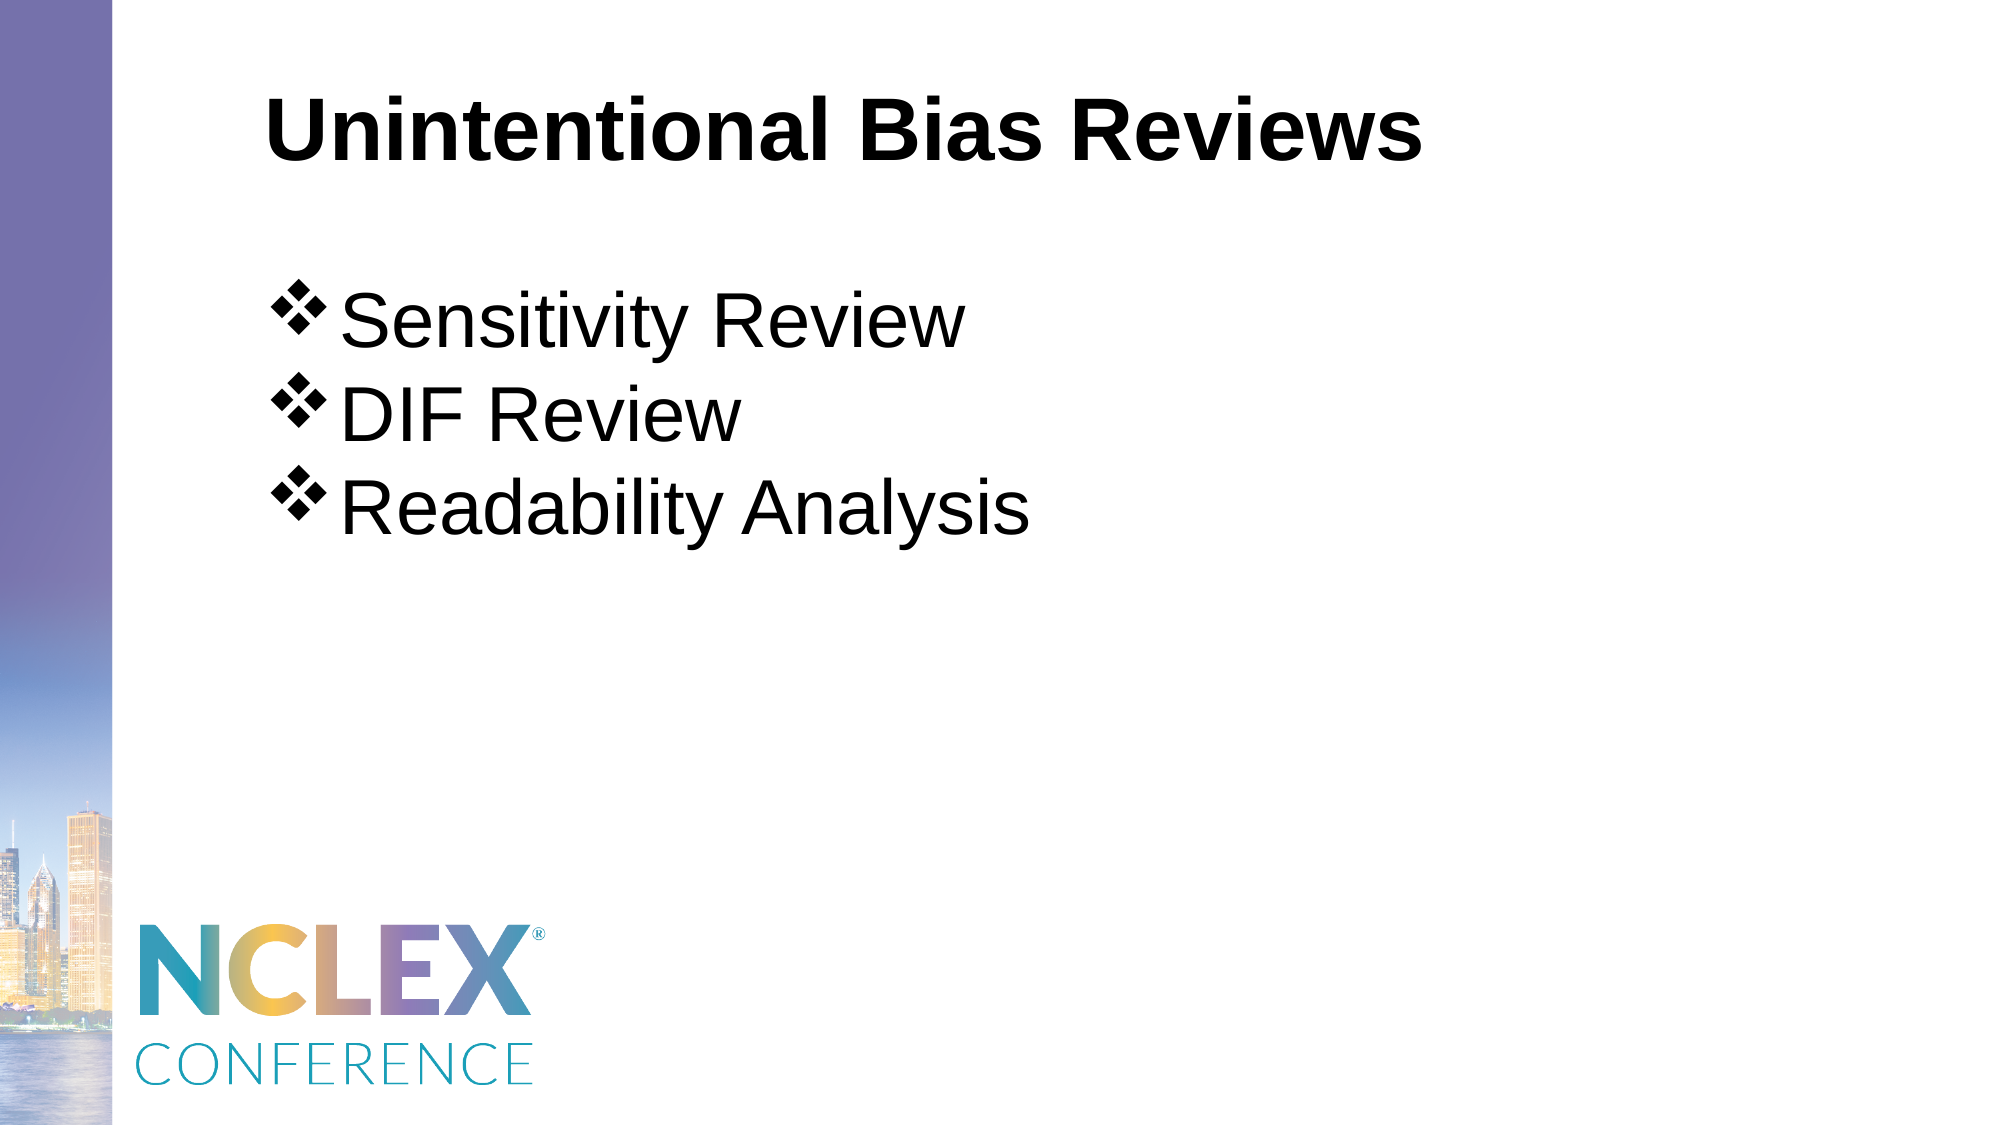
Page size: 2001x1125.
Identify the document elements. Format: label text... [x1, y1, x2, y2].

list Sensitivity Review DIF Review Readability Analysis [249, 262, 1900, 1005]
picture [0, 0, 2001, 1125]
title Unintentional Bias Reviews [249, 50, 1700, 200]
